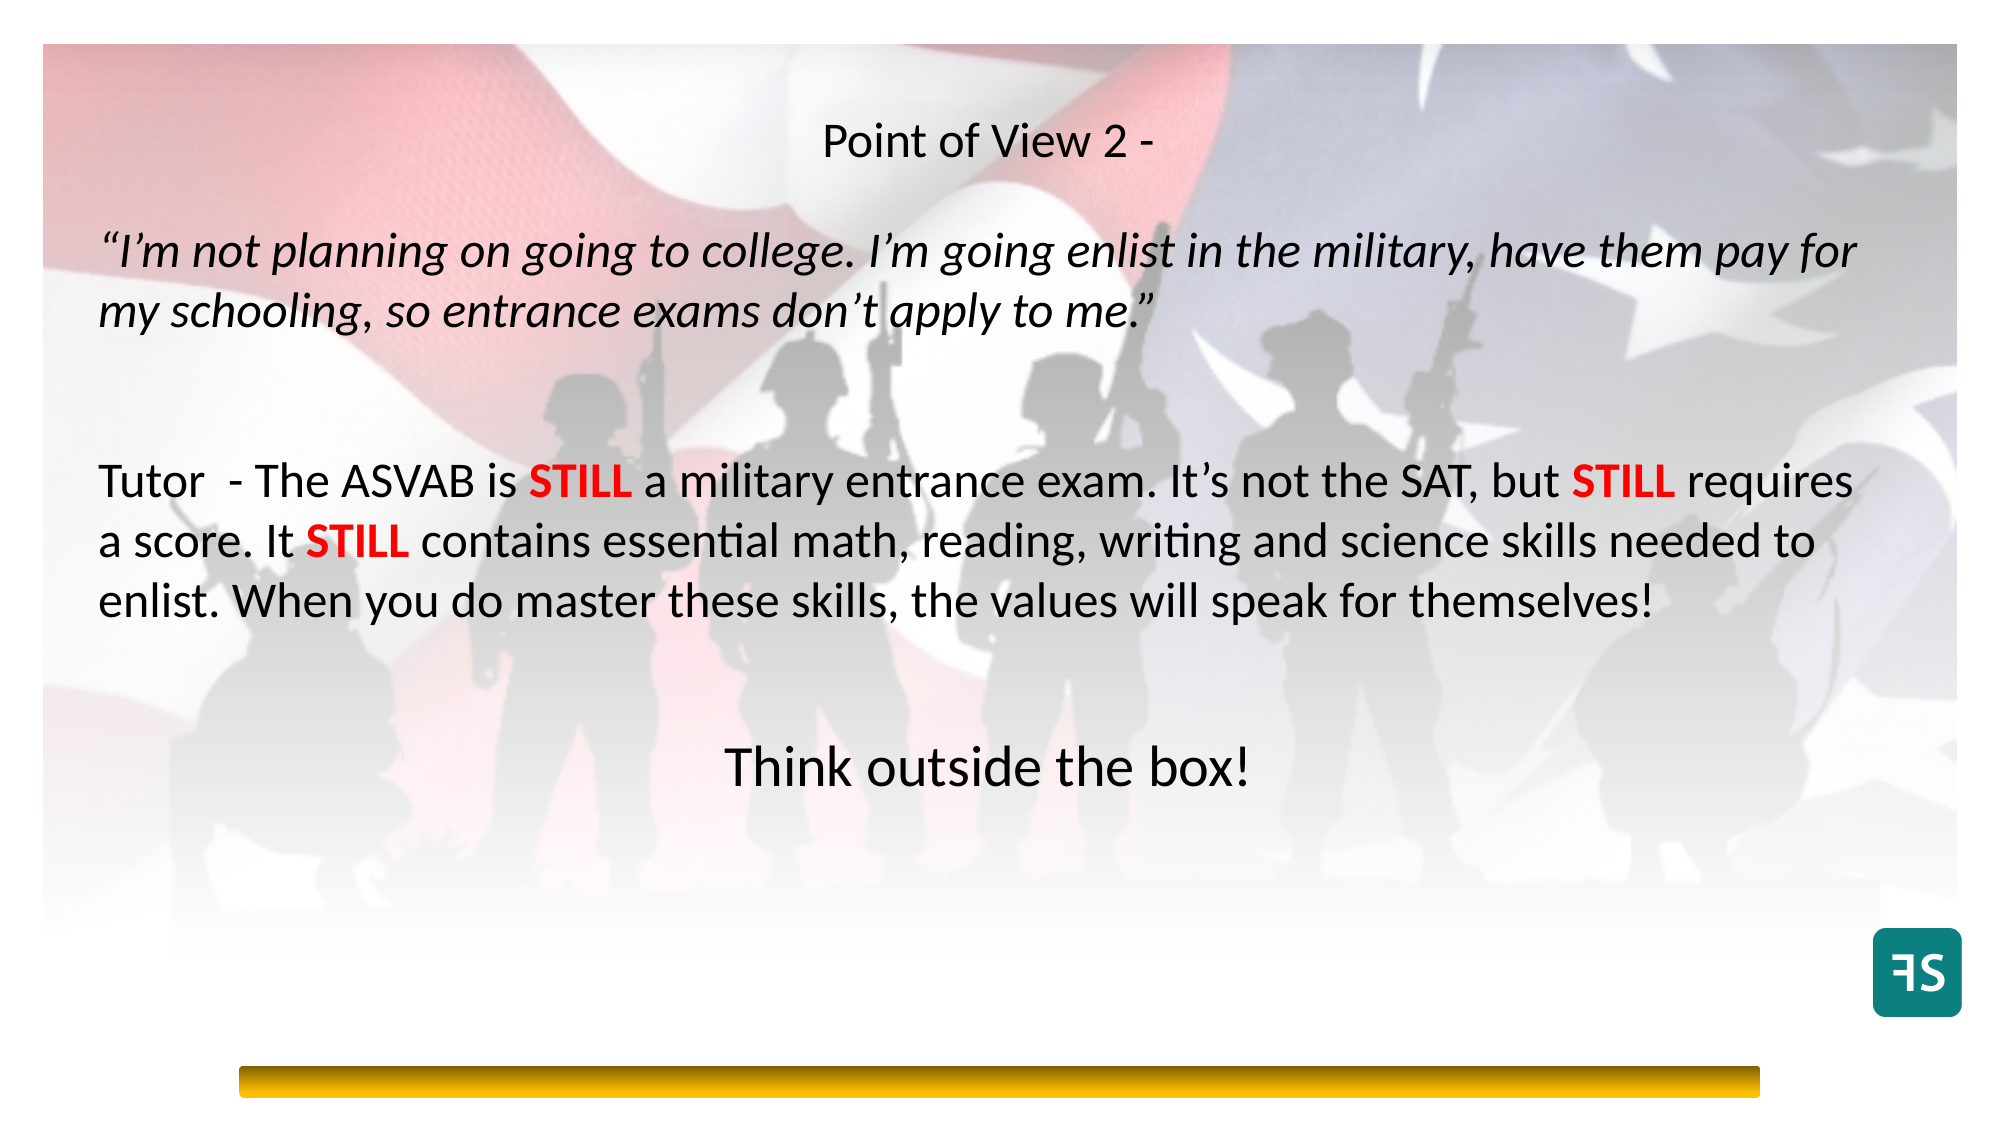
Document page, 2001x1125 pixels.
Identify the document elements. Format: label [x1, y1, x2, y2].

picture [43, 44, 1962, 1017]
text_box [238, 1064, 1762, 1100]
